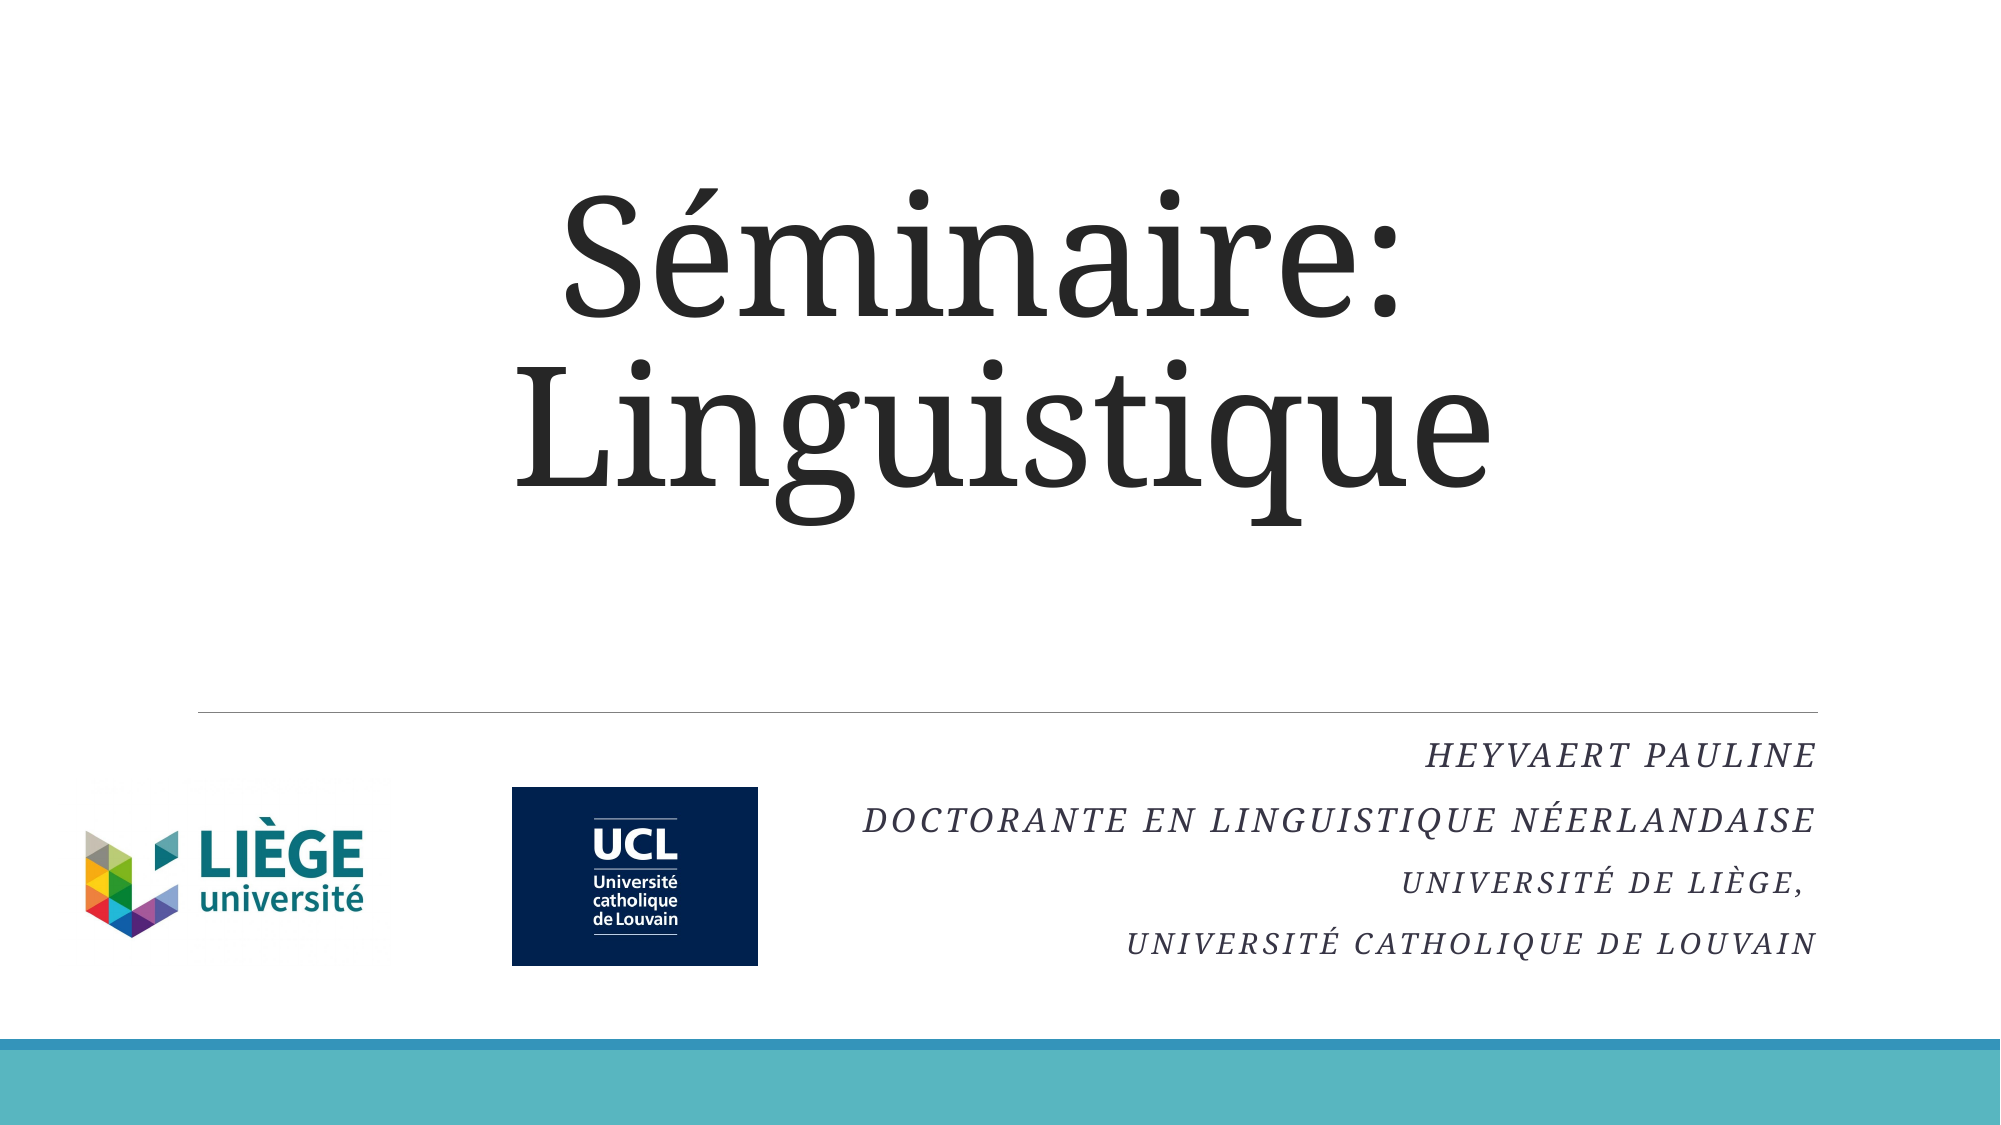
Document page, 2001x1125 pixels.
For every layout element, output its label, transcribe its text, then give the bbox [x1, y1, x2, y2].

title Séminaire: Linguistique [180, 124, 1830, 598]
picture [511, 787, 758, 966]
subtitle Heyvaert Pauline Doctorante en linguistique néerlandaise Université de Liège, université catholique de louvain [180, 730, 1831, 1014]
picture [58, 778, 392, 966]
